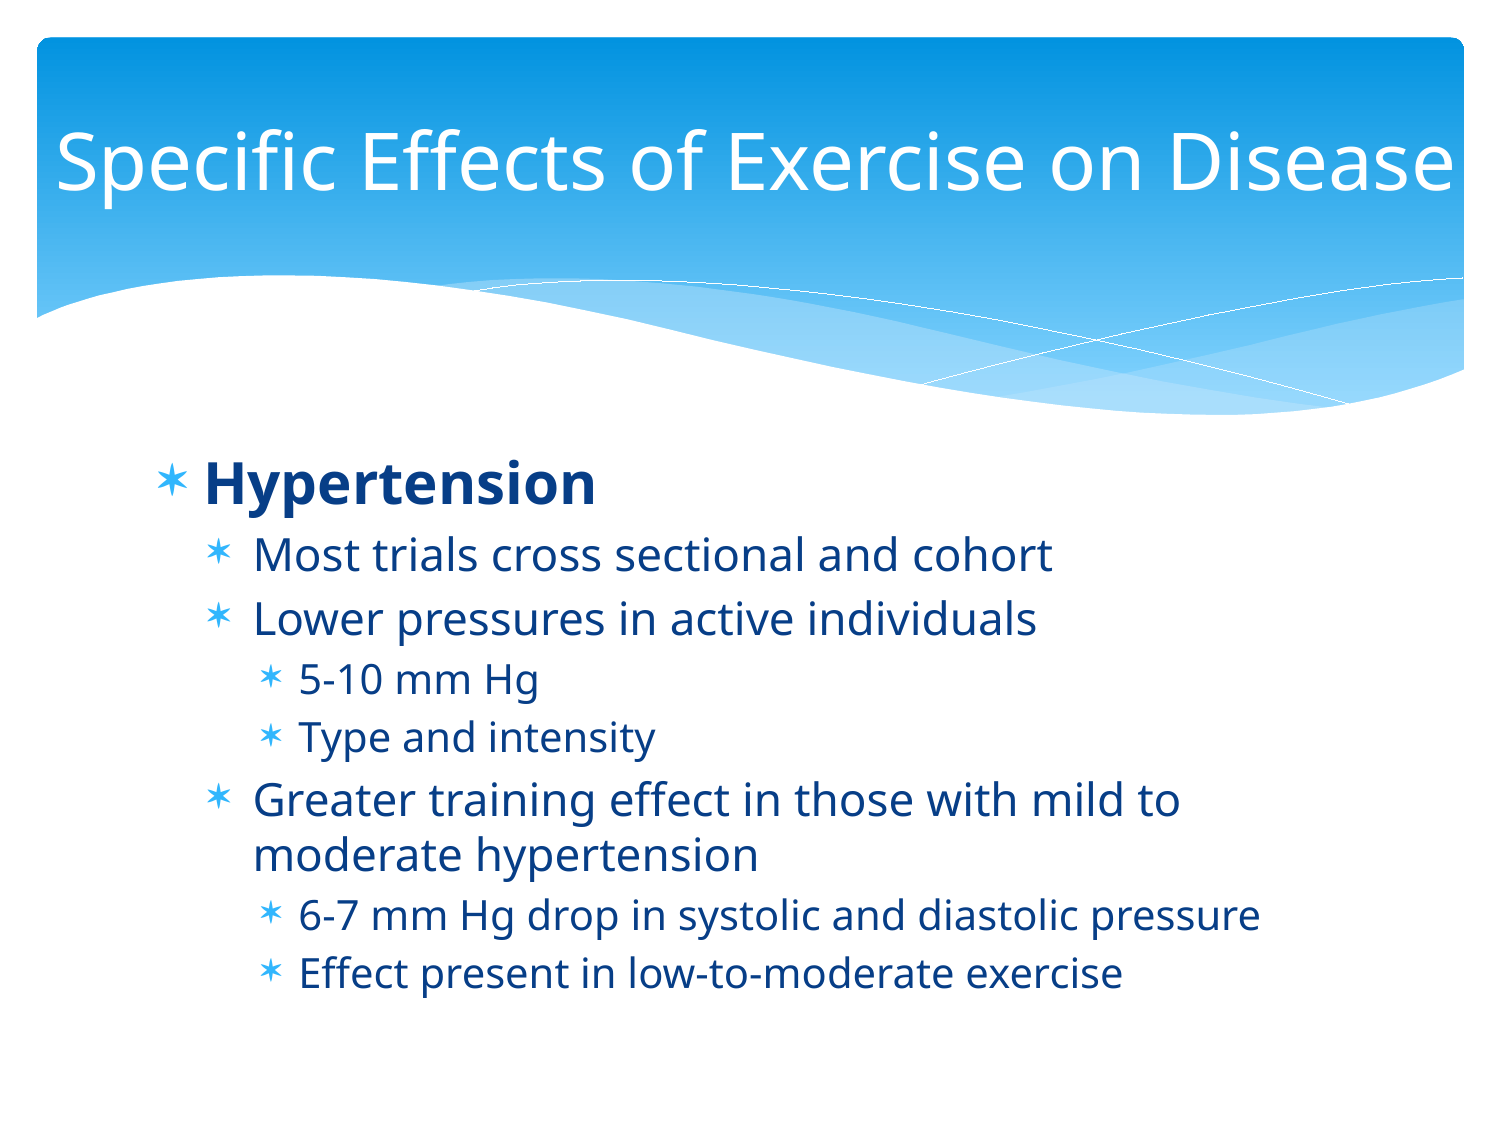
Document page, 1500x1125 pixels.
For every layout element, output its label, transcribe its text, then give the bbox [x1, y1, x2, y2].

title Specific Effects of Exercise on Disease [37, 55, 1475, 261]
list Hypertension Most trials cross sectional and cohort Lower pressures in active individuals 5-10 mm Hg Type and intensity Greater training effect in those with mild to moderate hypertension 6-7 mm Hg drop in systolic and diastolic pressure Effect present in low-to-moderate exercise [143, 438, 1359, 1088]
